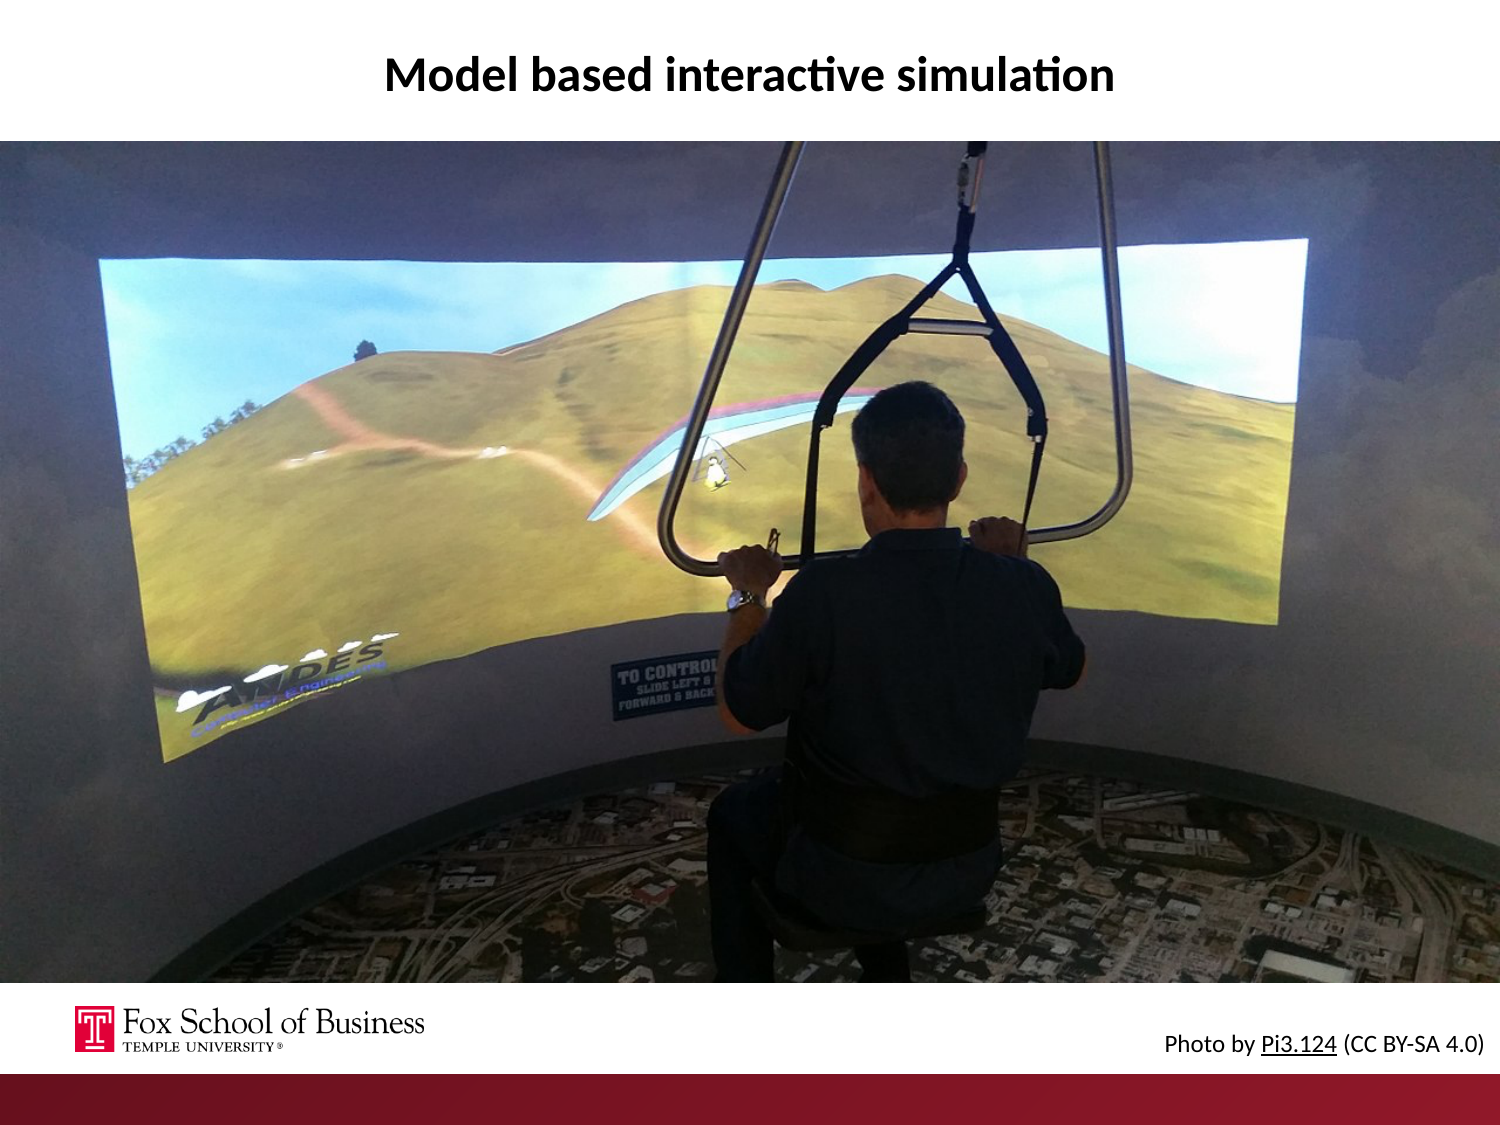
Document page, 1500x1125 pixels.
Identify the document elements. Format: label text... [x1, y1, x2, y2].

text_box Model based interactive simulation [0, 0, 1500, 136]
picture [0, 141, 1500, 984]
text_box Photo by Pi3.124 (CC BY-SA 4.0) [0, 985, 1500, 1066]
